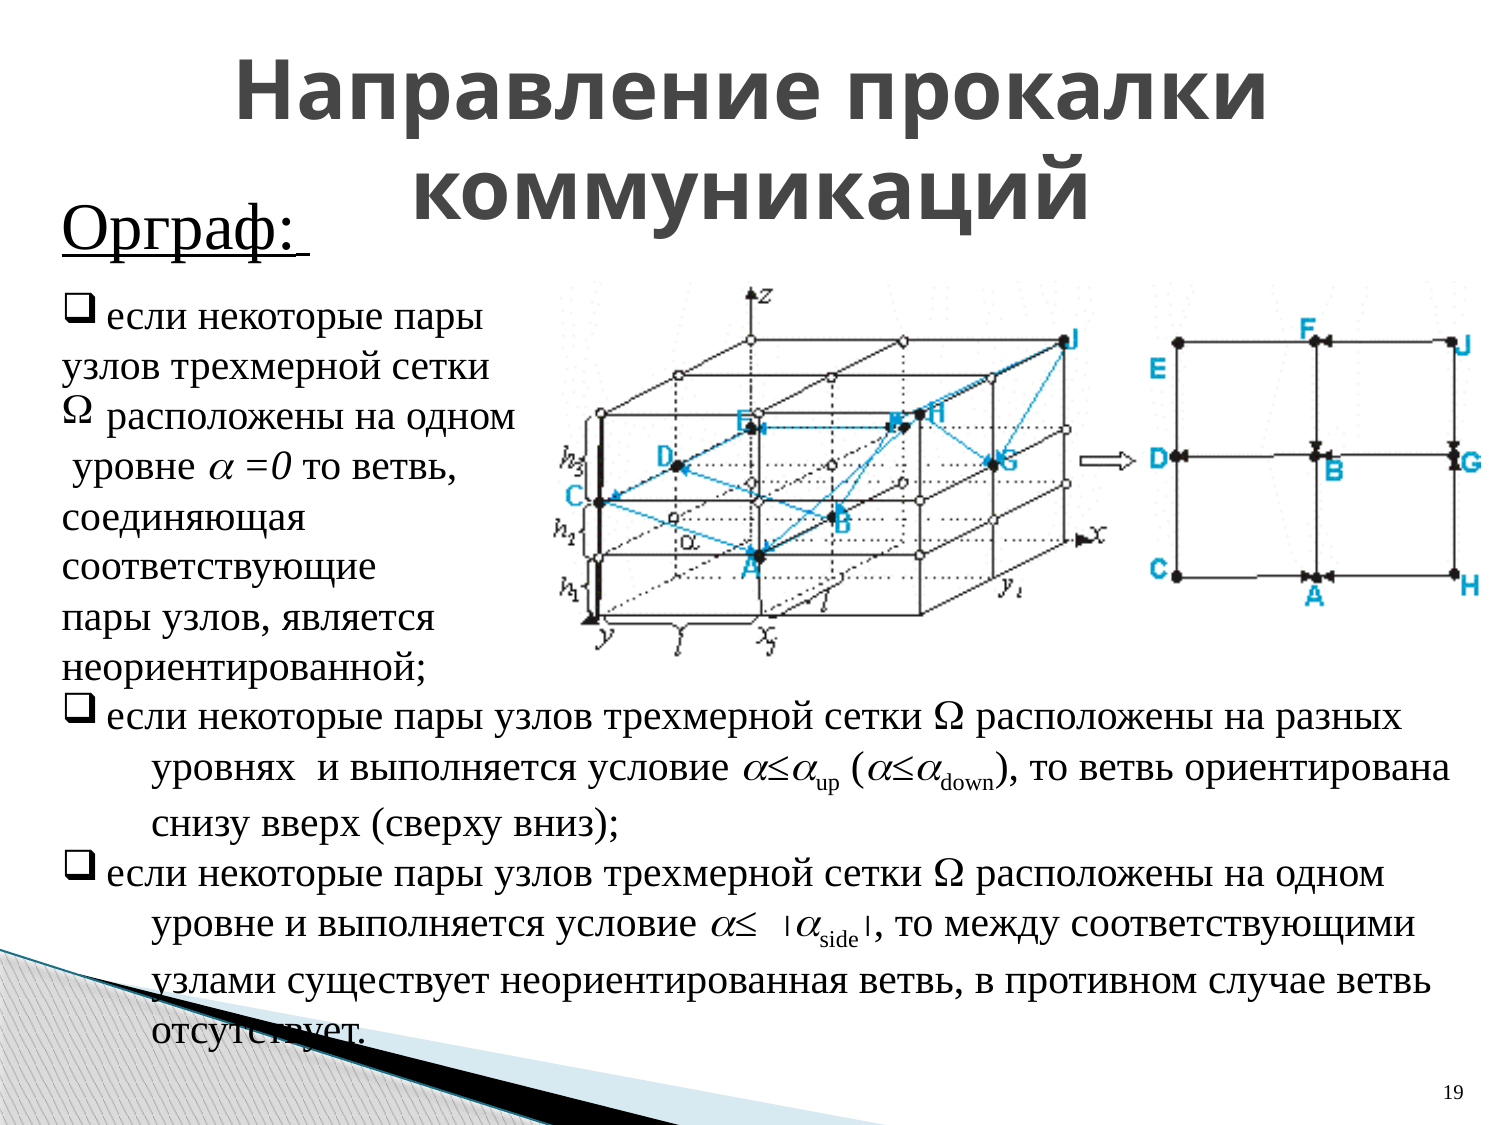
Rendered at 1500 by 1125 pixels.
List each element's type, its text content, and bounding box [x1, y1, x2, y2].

slide_number 19 [1418, 1055, 1479, 1112]
picture [550, 280, 1481, 665]
text_box Орграф: если некоторые пары узлов трехмерной сетки расположены на одном уровне  =0 то ветвь, соединяющая соответствующие пары узлов, является неориентированной; если некоторые пары узлов трехмерной сетки  расположены на разных уровнях и выполняется условие ≤up (≤down), то ветвь ориентирована снизу вверх (сверху вниз); если некоторые пары узлов трехмерной сетки  расположены на одном уровне и выполняется условие ≤side, то между соответствующими узлами существует неориентированная ветвь, в противном случае ветвь отсутствует. [46, 175, 1500, 1055]
text_box Направление прокалки коммуникаций [76, 42, 1427, 231]
